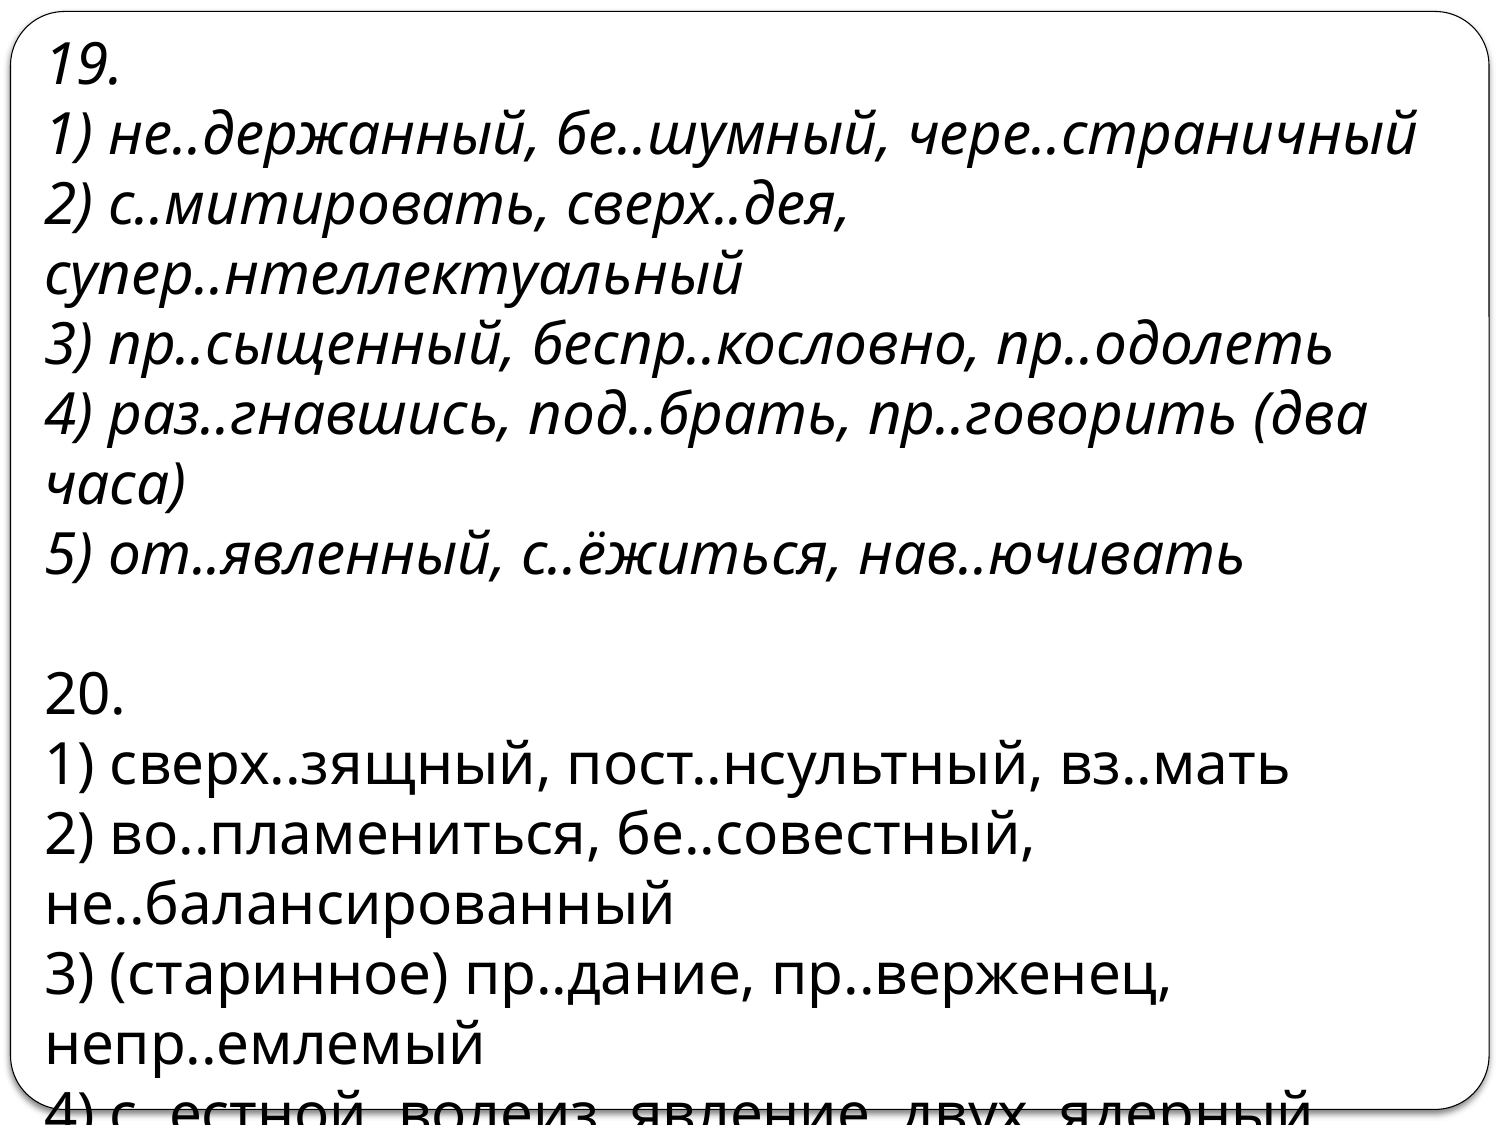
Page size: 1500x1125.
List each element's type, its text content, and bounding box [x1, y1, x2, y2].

text_box 19. 1) не..держанный, бе..шумный, чере..страничный 2) с..митировать, сверх..дея, супер..нтеллектуальный 3) пр..сыщенный, беспр..кословно, пр..одолеть 4) раз..гнавшись, под..брать, пр..говорить (два часа) 5) от..явленный, с..ёжиться, нав..ючивать 20. 1) сверх..зящный, пост..нсультный, вз..мать 2) во..пламениться, бе..совестный, не..балансированный 3) (старинное) пр..дание, пр..верженец, непр..емлемый 4) с..естной, волеиз..явление, двух..ядерный 5) не..хватный, р..списывать, с..переживающий [29, 19, 1500, 1125]
